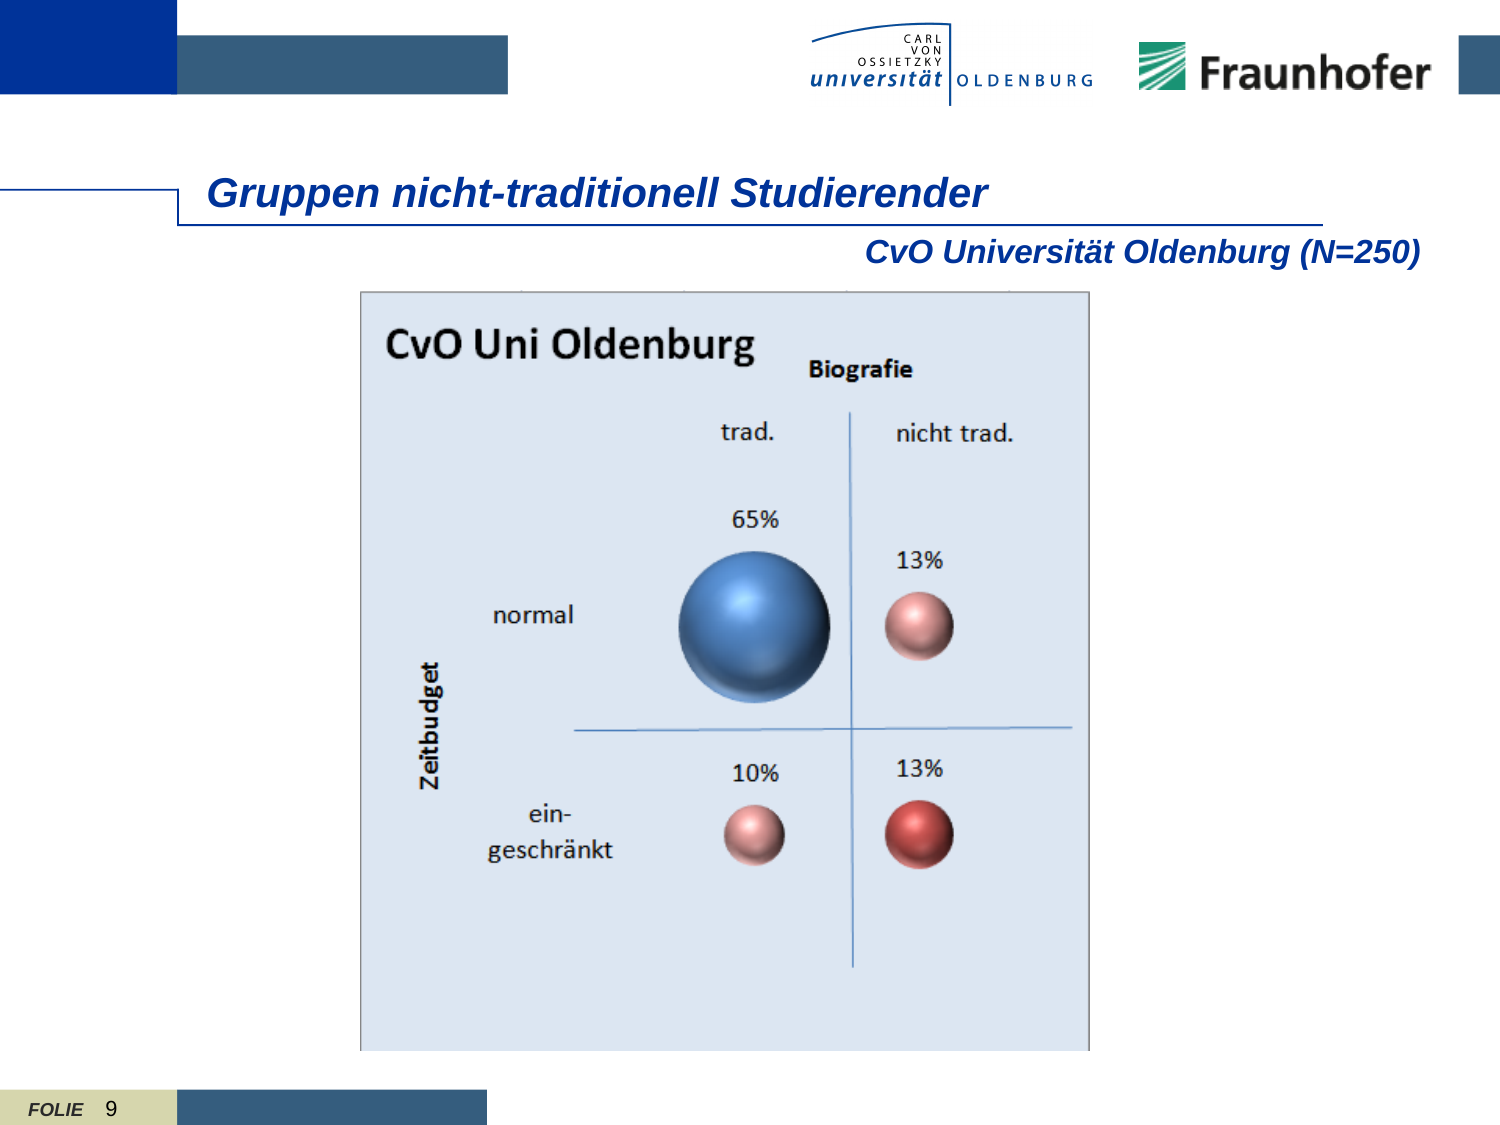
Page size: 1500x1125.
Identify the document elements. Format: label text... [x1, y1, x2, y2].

text_box CvO Universität Oldenburg (N=250) [486, 230, 1431, 271]
picture [1139, 42, 1432, 90]
title Gruppen nicht-traditionell Studierender [206, 105, 1482, 216]
slide_number 9 [90, 1086, 183, 1118]
picture [359, 290, 1091, 1051]
picture [809, 19, 1093, 105]
text_box [167, 24, 1000, 125]
